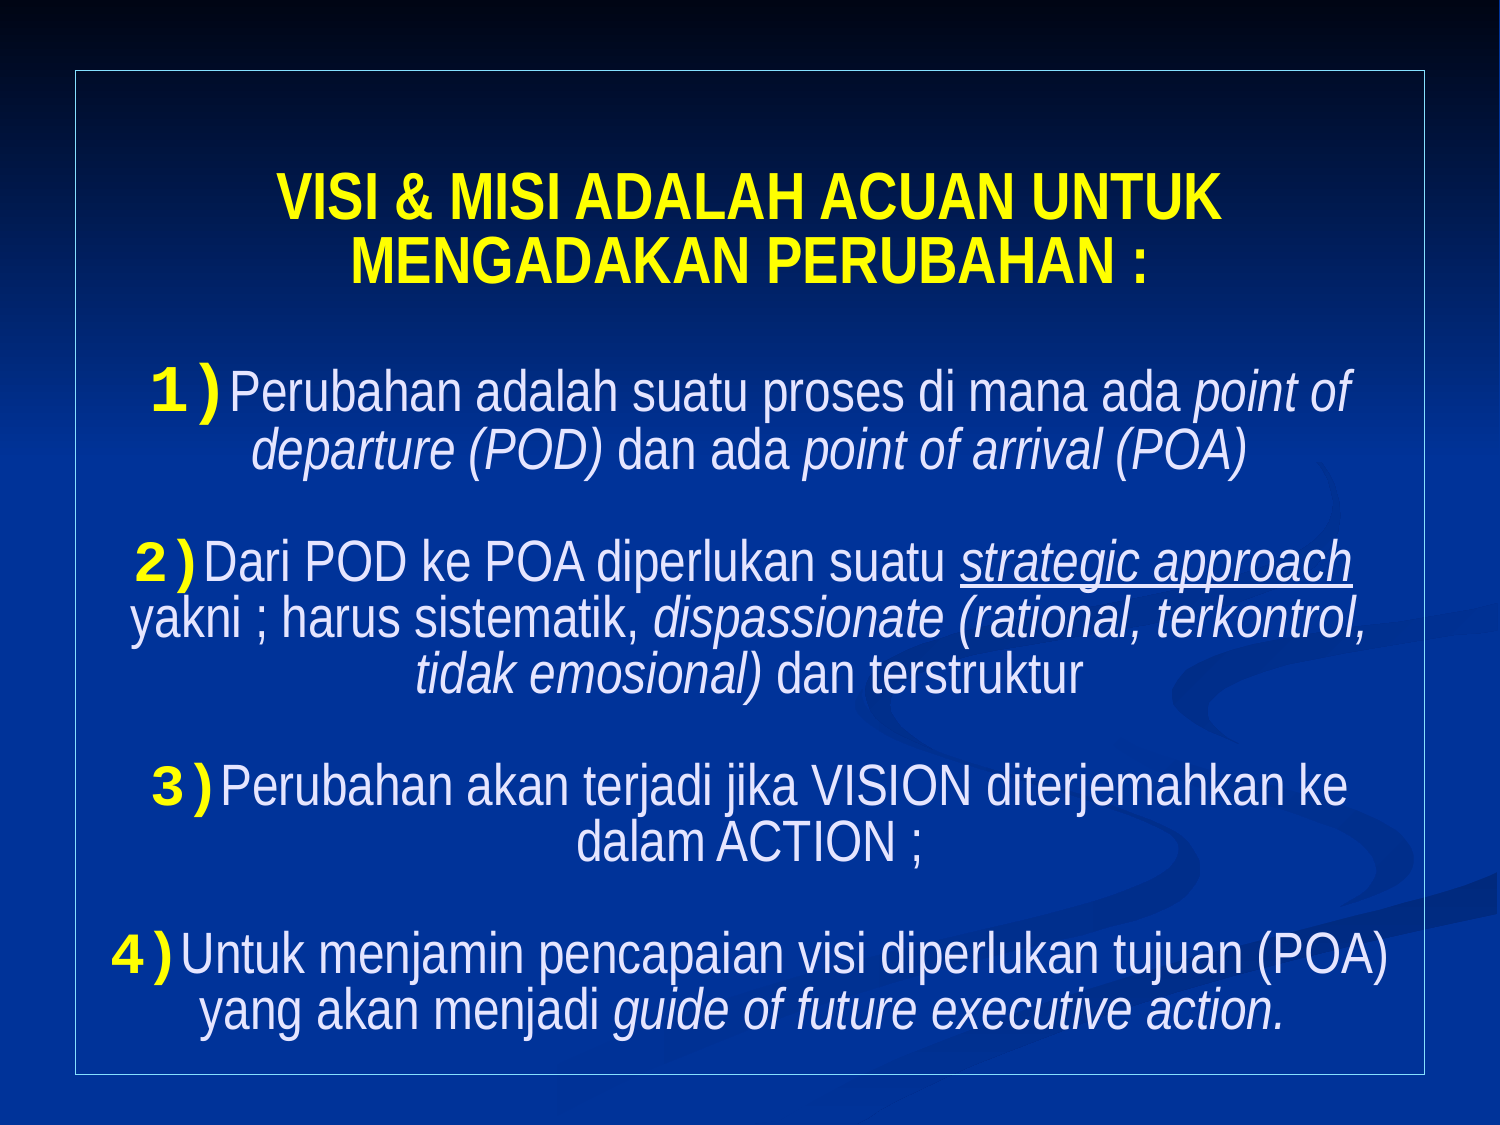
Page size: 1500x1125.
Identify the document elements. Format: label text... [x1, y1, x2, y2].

title VISI & MISI ADALAH ACUAN UNTUK MENGADAKAN PERUBAHAN : 1)Perubahan adalah suatu proses di mana ada point of departure (POD) dan ada point of arrival (POA) 2)Dari POD ke POA diperlukan suatu strategic approach yakni ; harus sistematik, dispassionate (rational, terkontrol, tidak emosional) dan terstruktur 3)Perubahan akan terjadi jika VISION diterjemahkan ke dalam ACTION ; 4)Untuk menjamin pencapaian visi diperlukan tujuan (POA) yang akan menjadi guide of future executive action. [75, 70, 1425, 1075]
